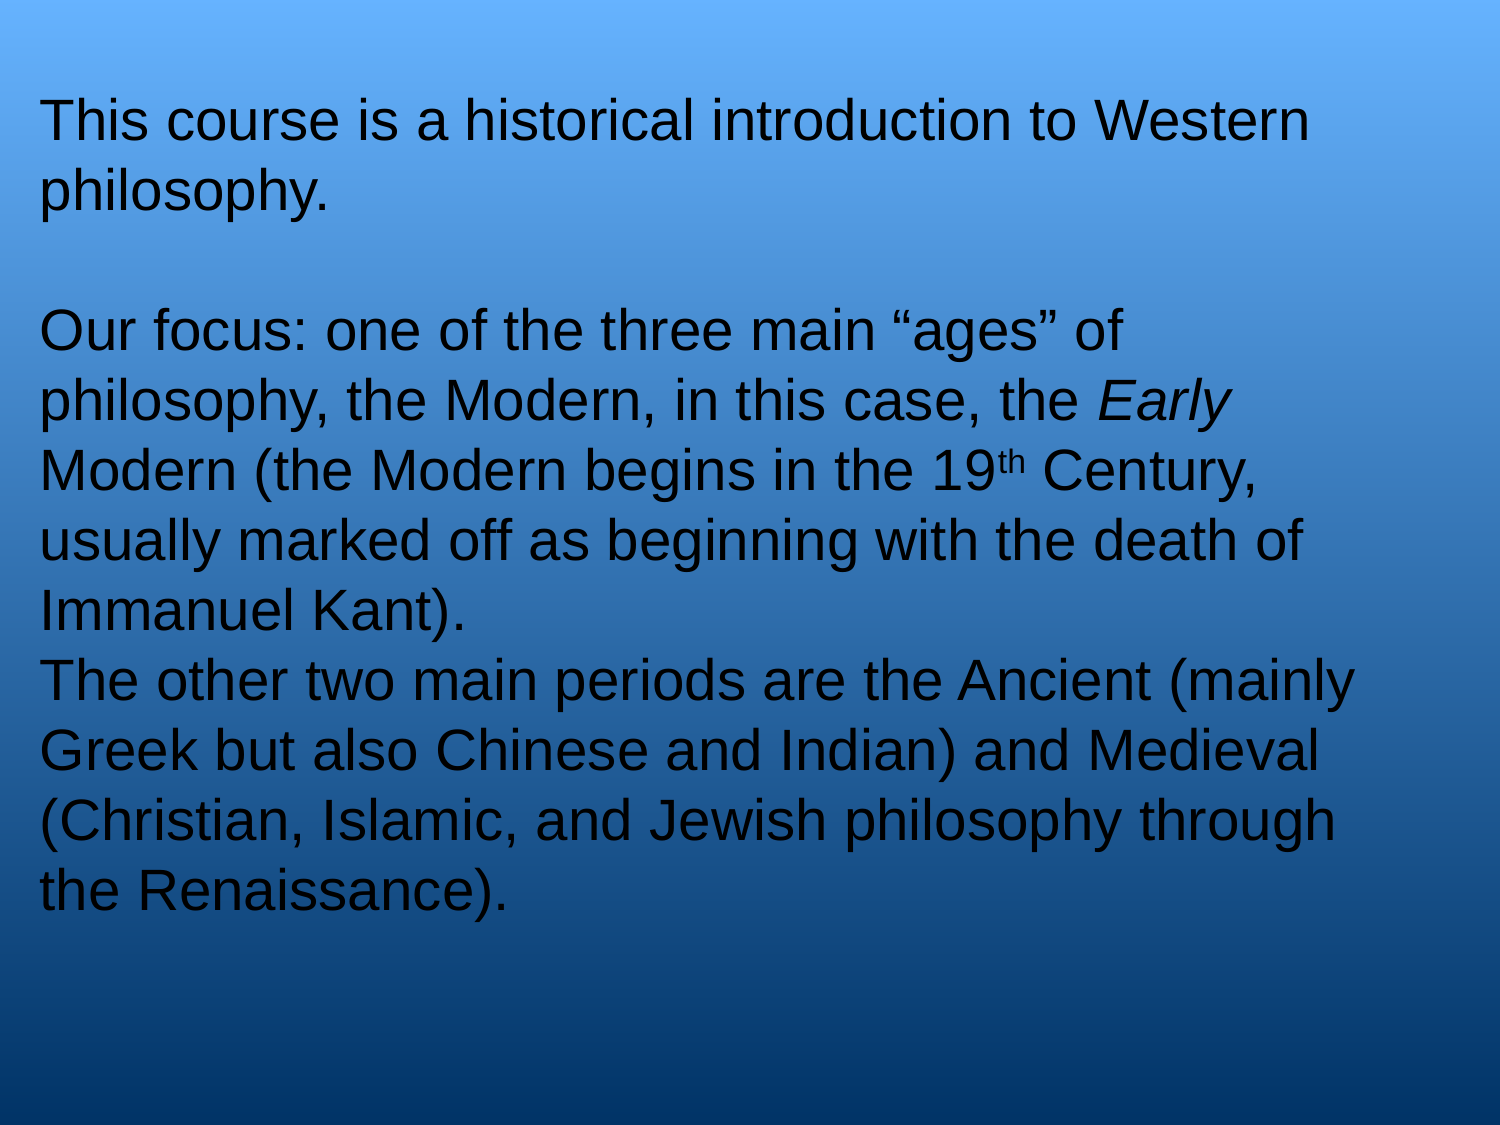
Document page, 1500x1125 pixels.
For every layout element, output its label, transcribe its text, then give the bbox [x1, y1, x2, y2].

text_box This course is a historical introduction to Western philosophy. Our focus: one of the three main “ages” of philosophy, the Modern, in this case, the Early Modern (the Modern begins in the 19th Century, usually marked off as beginning with the death of Immanuel Kant). The other two main periods are the Ancient (mainly Greek but also Chinese and Indian) and Medieval (Christian, Islamic, and Jewish philosophy through the Renaissance). [24, 74, 1425, 930]
